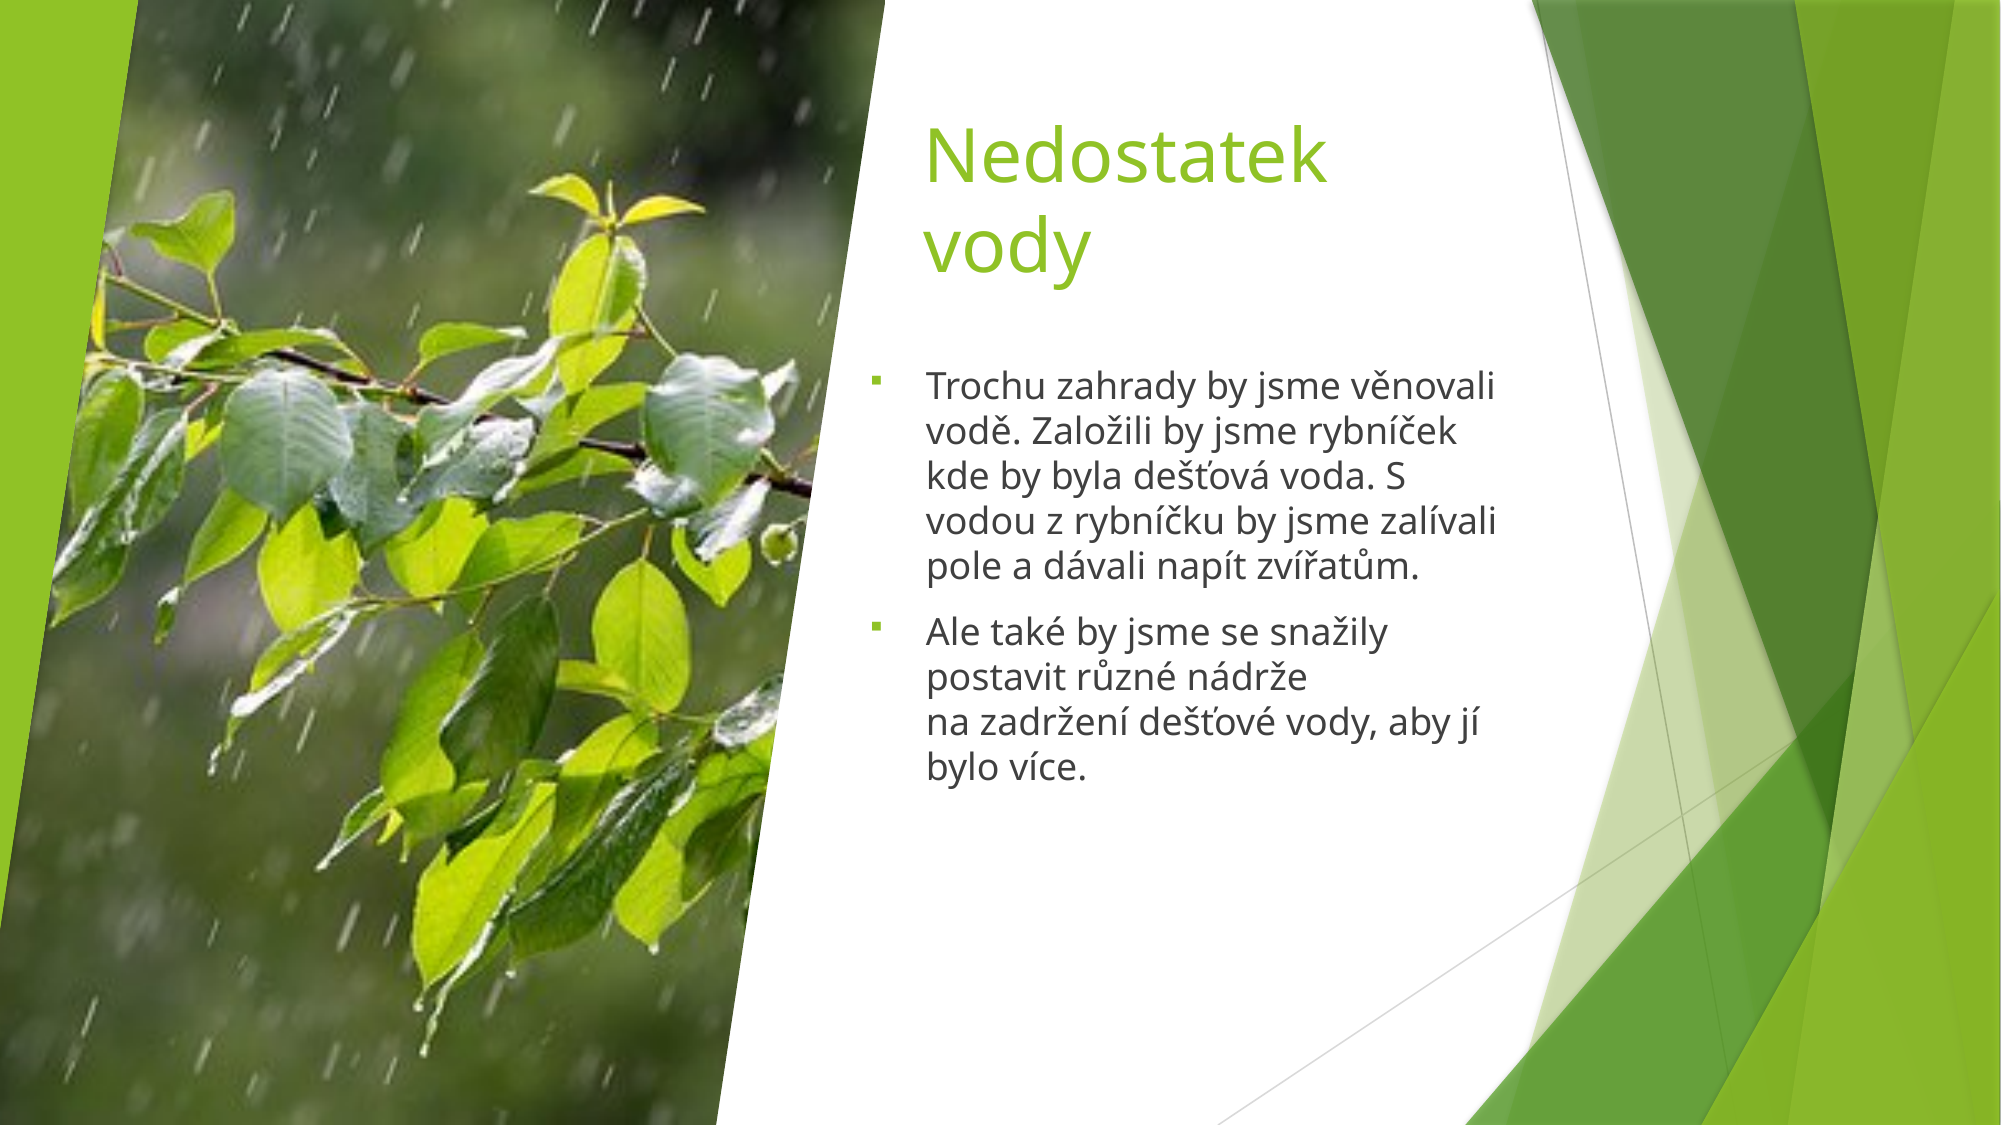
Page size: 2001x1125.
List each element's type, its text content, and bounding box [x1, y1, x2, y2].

list Trochu zahrady by jsme věnovali vodě. Založili by jsme rybníček kde by byla dešťová voda. S vodou z rybníčku by jsme zalívali pole a dávali napít zvířatům. Ale také by jsme se snažily postavit různé nádrže na zadržení dešťové vody, aby jí bylo více. [890, 354, 1522, 992]
picture [0, 0, 886, 1125]
title Nedostatek vody [908, 99, 1522, 317]
